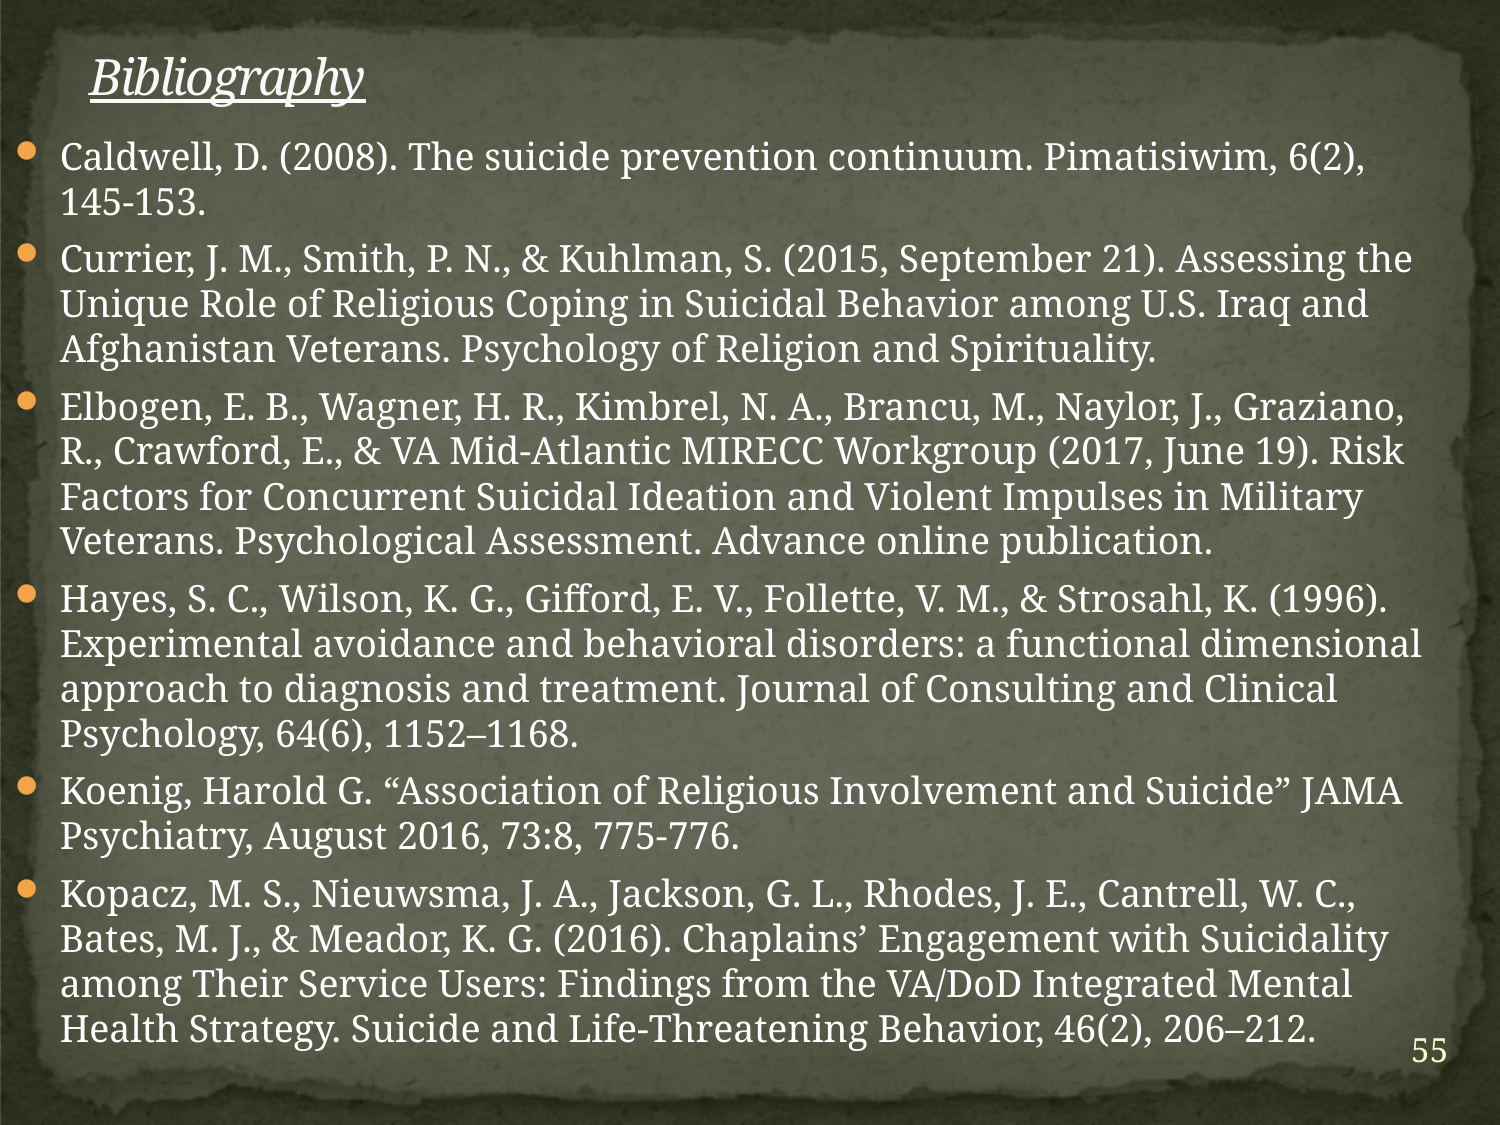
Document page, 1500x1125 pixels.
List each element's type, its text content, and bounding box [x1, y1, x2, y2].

picture [0, 0, 1500, 1125]
list Caldwell, D. (2008). The suicide prevention continuum. Pimatisiwim, 6(2), 145-153. Currier, J. M., Smith, P. N., & Kuhlman, S. (2015, September 21). Assessing the Unique Role of Religious Coping in Suicidal Behavior among U.S. Iraq and Afghanistan Veterans. Psychology of Religion and Spirituality. Elbogen, E. B., Wagner, H. R., Kimbrel, N. A., Brancu, M., Naylor, J., Graziano, R., Crawford, E., & VA Mid-Atlantic MIRECC Workgroup (2017, June 19). Risk Factors for Concurrent Suicidal Ideation and Violent Impulses in Military Veterans. Psychological Assessment. Advance online publication. Hayes, S. C., Wilson, K. G., Gifford, E. V., Follette, V. M., & Strosahl, K. (1996). Experimental avoidance and behavioral disorders: a functional dimensional approach to diagnosis and treatment. Journal of Consulting and Clinical Psychology, 64(6), 1152–1168. Koenig, Harold G. “Association of Religious Involvement and Suicide” JAMA Psychiatry, August 2016, 73:8, 775-776. Kopacz, M. S., Nieuwsma, J. A., Jackson, G. L., Rhodes, J. E., Cantrell, W. C., Bates, M. J., & Meador, K. G. (2016). Chaplains’ Engagement with Suicidality among Their Service Users: Findings from the VA/DoD Integrated Mental Health Strategy. Suicide and Life-Threatening Behavior, 46(2), 206–212. [0, 125, 1463, 1089]
title Bibliography [74, 45, 1425, 113]
slide_number 55 [1379, 1014, 1480, 1089]
